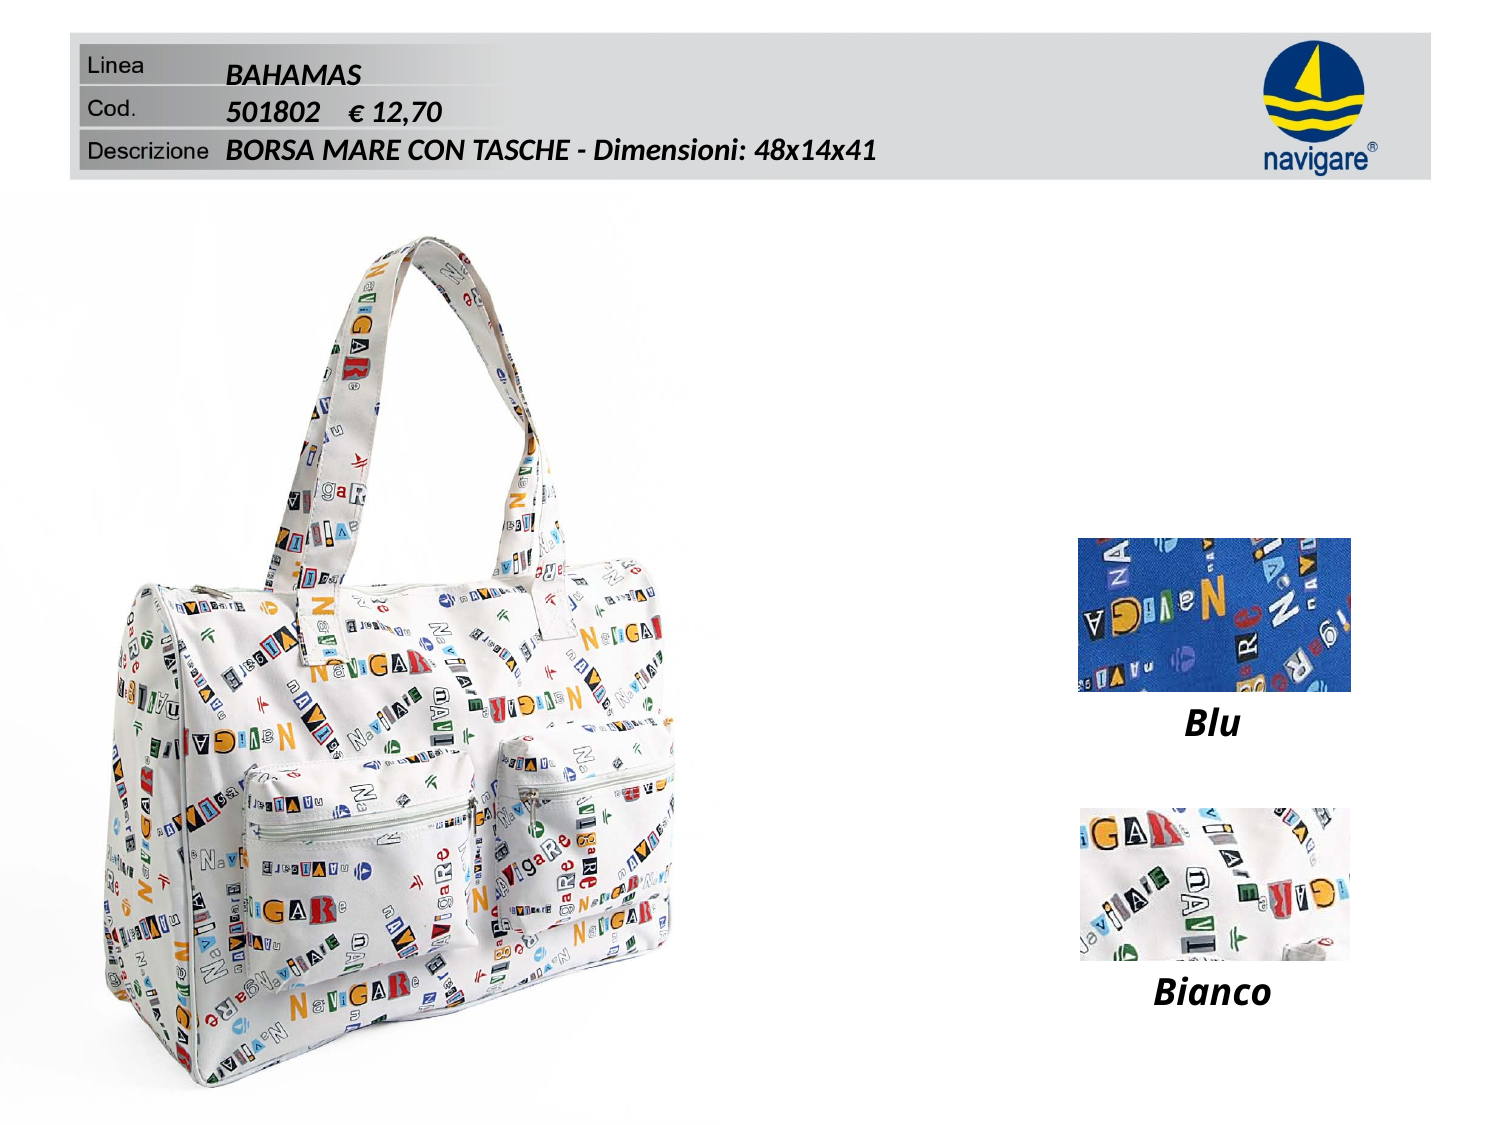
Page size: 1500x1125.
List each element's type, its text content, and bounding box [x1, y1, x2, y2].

picture [0, 0, 1500, 1125]
text_box Bianco [1078, 967, 1348, 1021]
